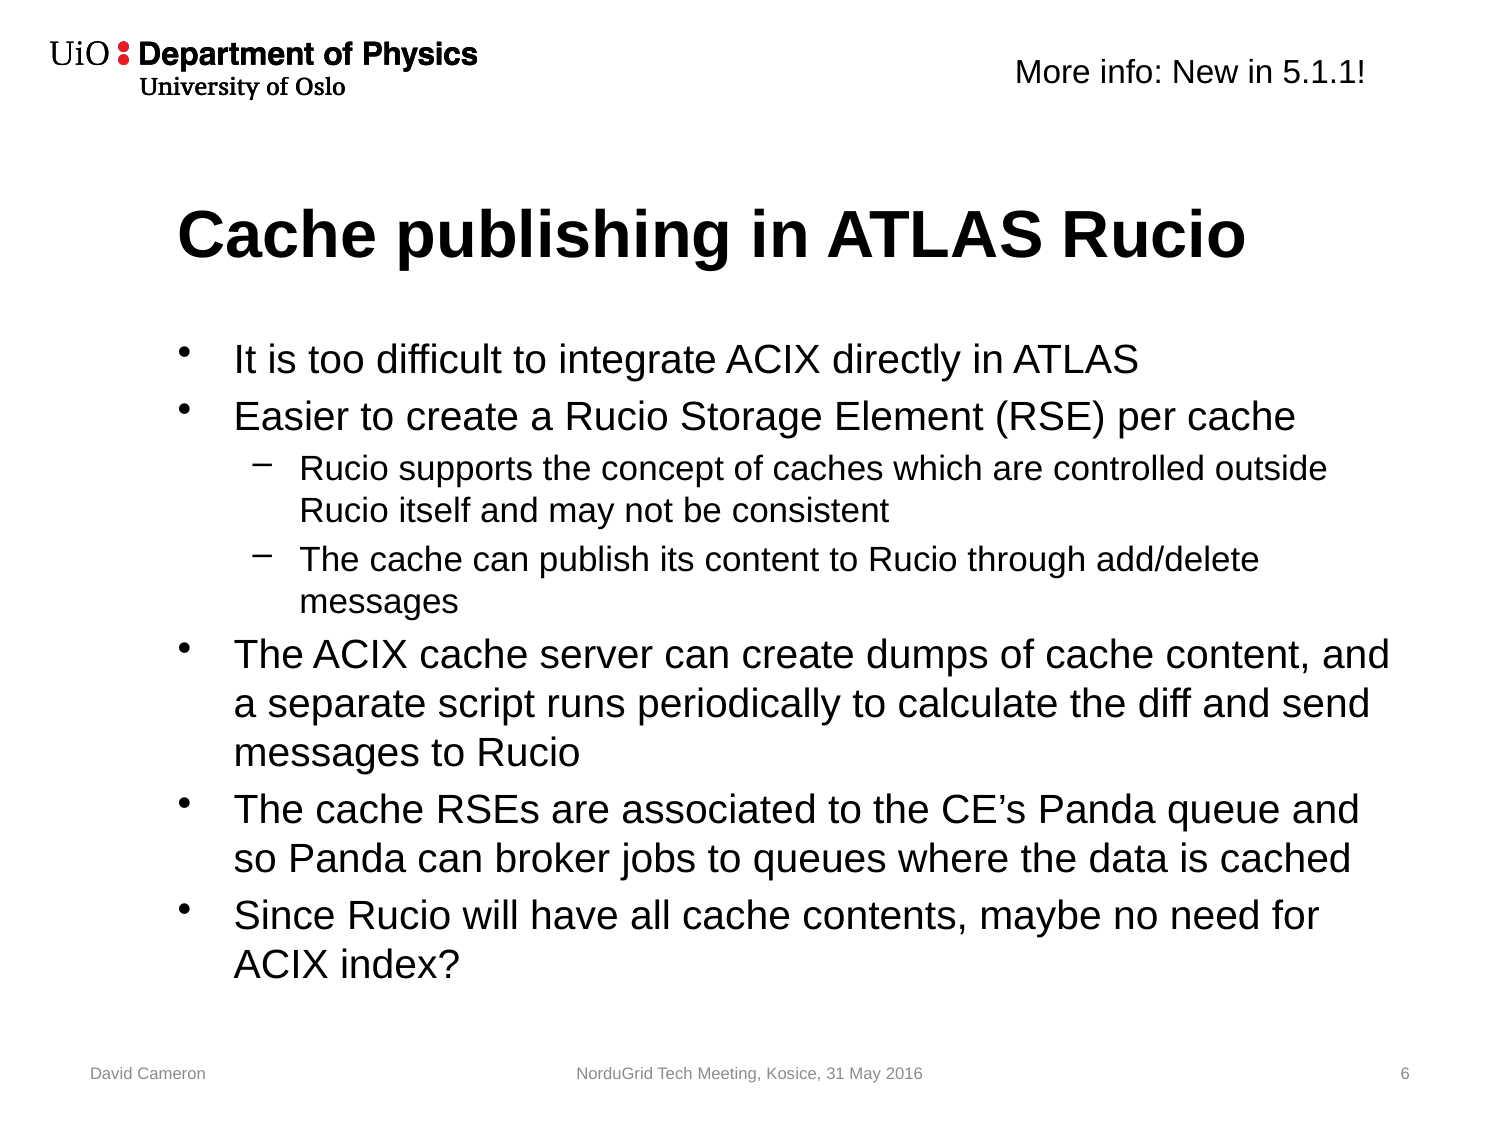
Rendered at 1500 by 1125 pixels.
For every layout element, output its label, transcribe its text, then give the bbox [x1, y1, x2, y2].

title Cache publishing in ATLAS Rucio [162, 137, 1426, 324]
picture [50, 37, 478, 125]
slide_number David Cameron [75, 1042, 425, 1103]
text_box More info: New in 5.1.1! [1000, 42, 1382, 98]
footer NorduGrid Tech Meeting, Kosice, 31 May 2016 [512, 1042, 988, 1103]
list It is too difficult to integrate ACIX directly in ATLAS Easier to create a Rucio Storage Element (RSE) per cache Rucio supports the concept of caches which are controlled outside Rucio itself and may not be consistent The cache can publish its content to Rucio through add/delete messages The ACIX cache server can create dumps of cache content, and a separate script runs periodically to calculate the diff and send messages to Rucio The cache RSEs are associated to the CE’s Panda queue and so Panda can broker jobs to queues where the data is cached Since Rucio will have all cache contents, maybe no need for ACIX index? [162, 324, 1426, 1001]
slide_number 6 [1074, 1042, 1425, 1103]
